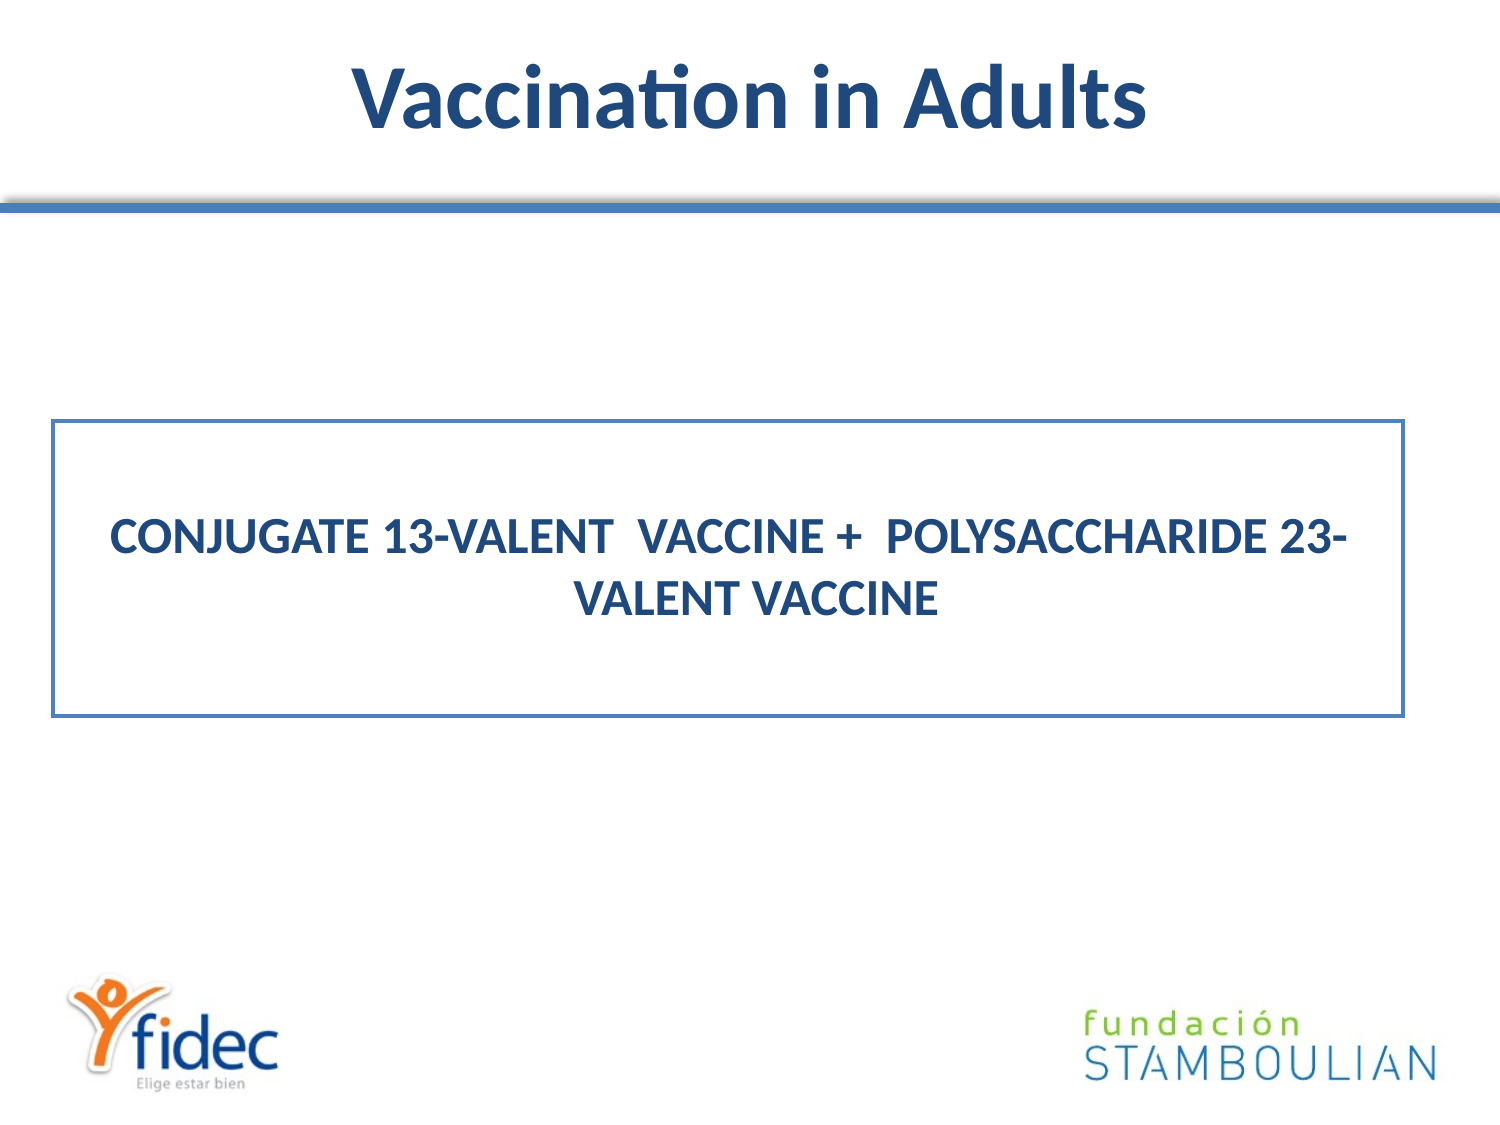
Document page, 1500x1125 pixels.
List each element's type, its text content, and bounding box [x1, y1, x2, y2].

picture [47, 955, 313, 1118]
list CONJUGATE 13-VALENT VACCINE + POLYSACCHARIDE 23-VALENT VACCINE [51, 419, 1405, 718]
picture [1068, 999, 1453, 1113]
title Vaccination in Adults [74, 0, 1426, 185]
